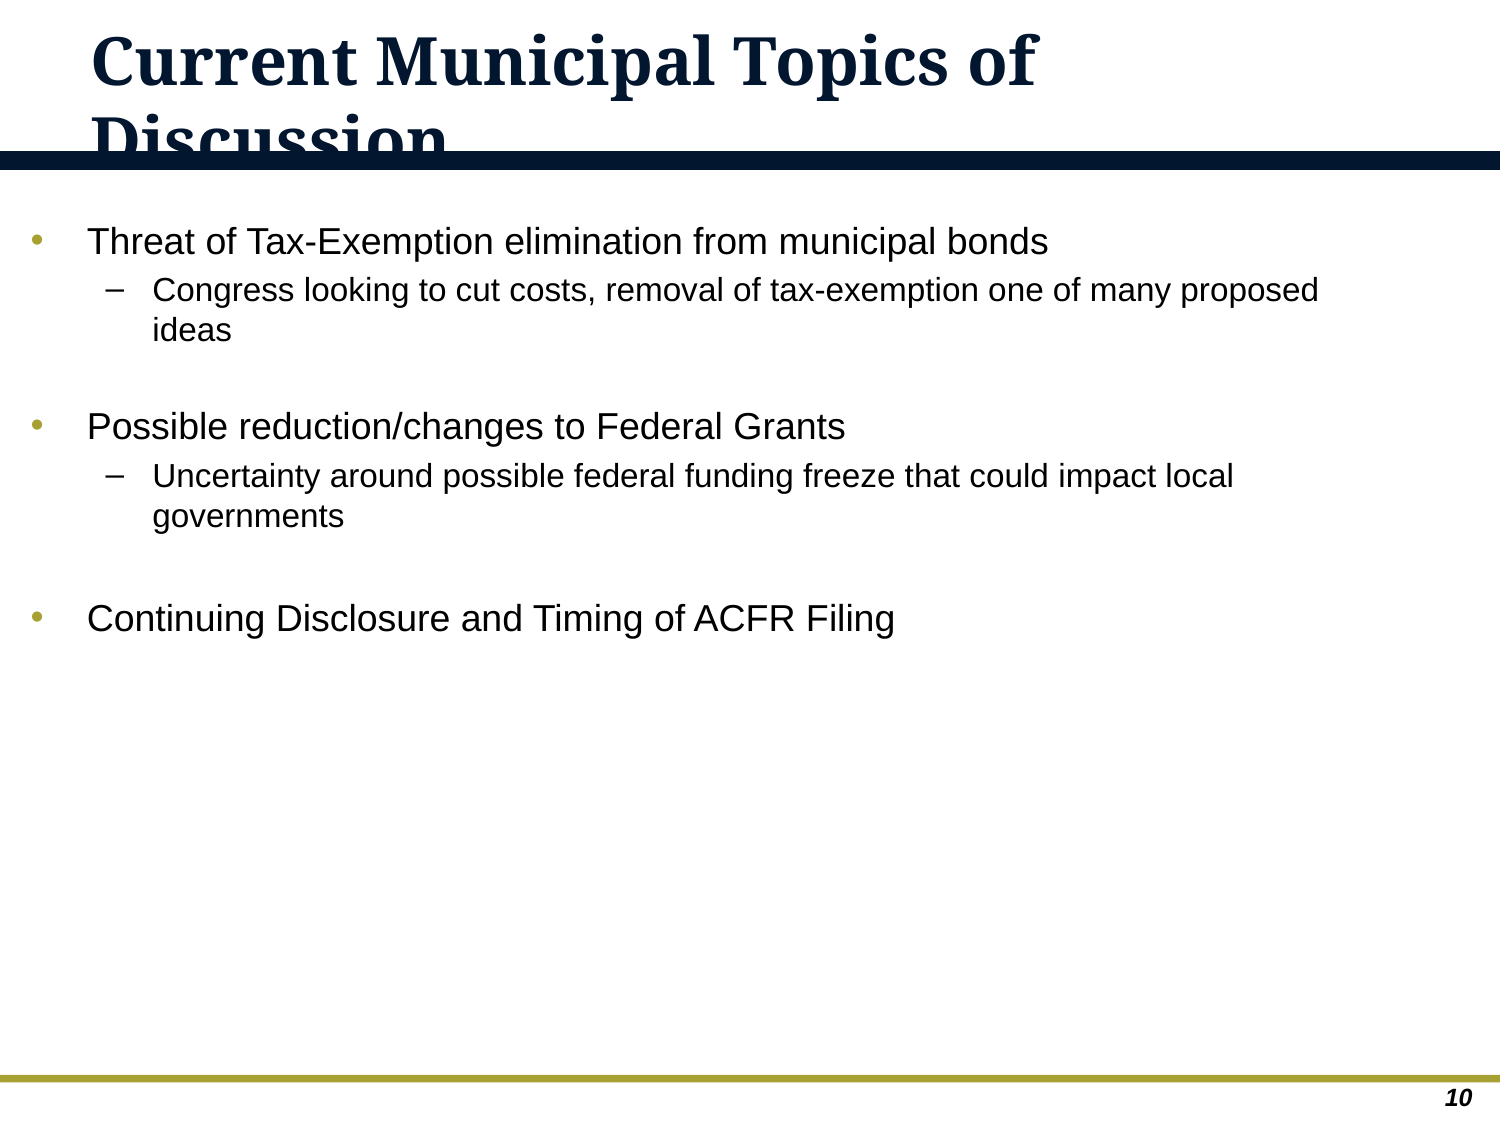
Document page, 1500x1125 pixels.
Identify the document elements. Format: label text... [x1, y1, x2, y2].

slide_number 10 [1137, 1066, 1488, 1125]
list Threat of Tax-Exemption elimination from municipal bonds Congress looking to cut costs, removal of tax-exemption one of many proposed ideas Possible reduction/changes to Federal Grants Uncertainty around possible federal funding freeze that could impact local governments Continuing Disclosure and Timing of ACFR Filing [15, 209, 1388, 1033]
title Current Municipal Topics of Discussion [75, 4, 1288, 193]
